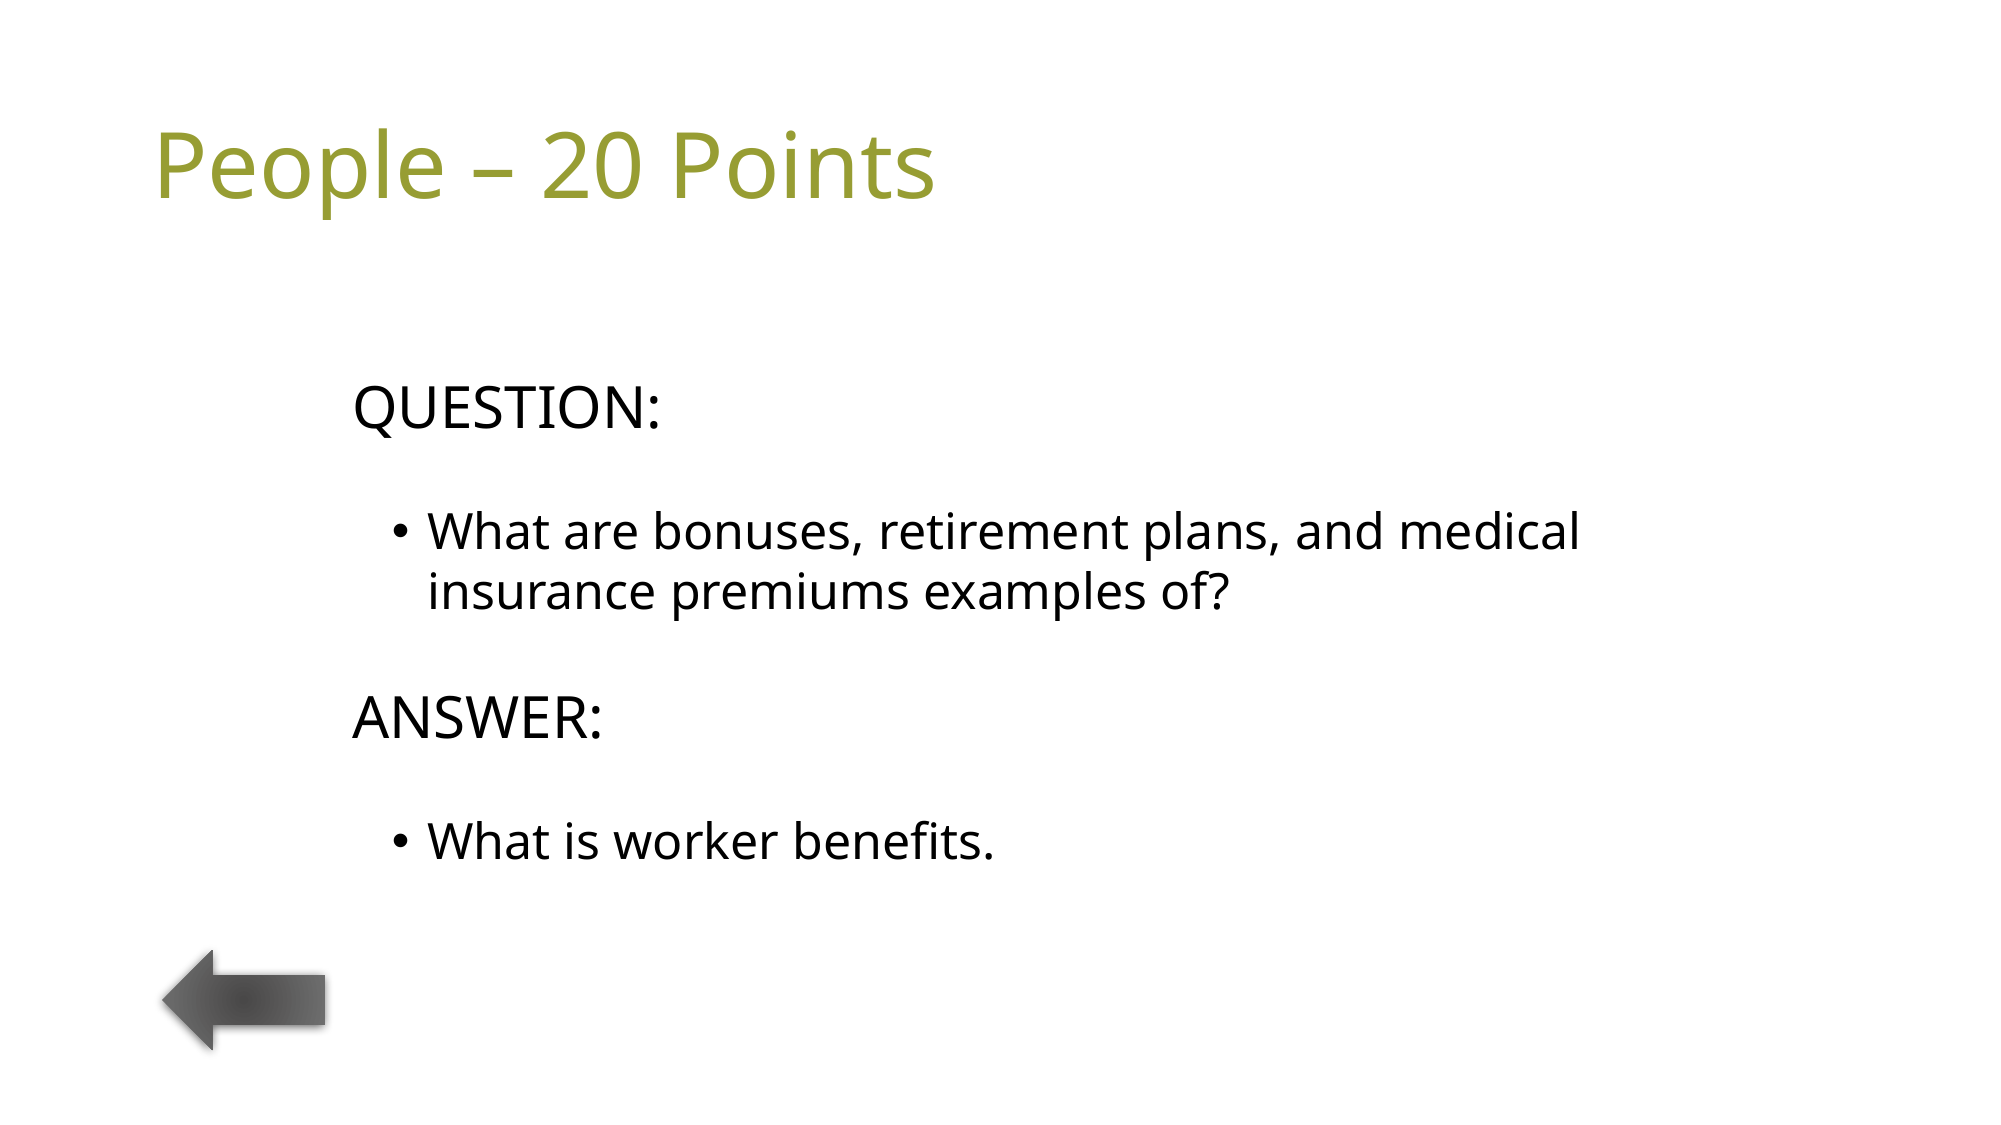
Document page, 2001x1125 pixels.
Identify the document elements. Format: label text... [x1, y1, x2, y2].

title People – 20 Points [137, 59, 1863, 278]
text_box [162, 950, 325, 1051]
text_box QUESTION: What are bonuses, retirement plans, and medical insurance premiums examples of? ANSWER: What is worker benefits. [337, 362, 1688, 878]
